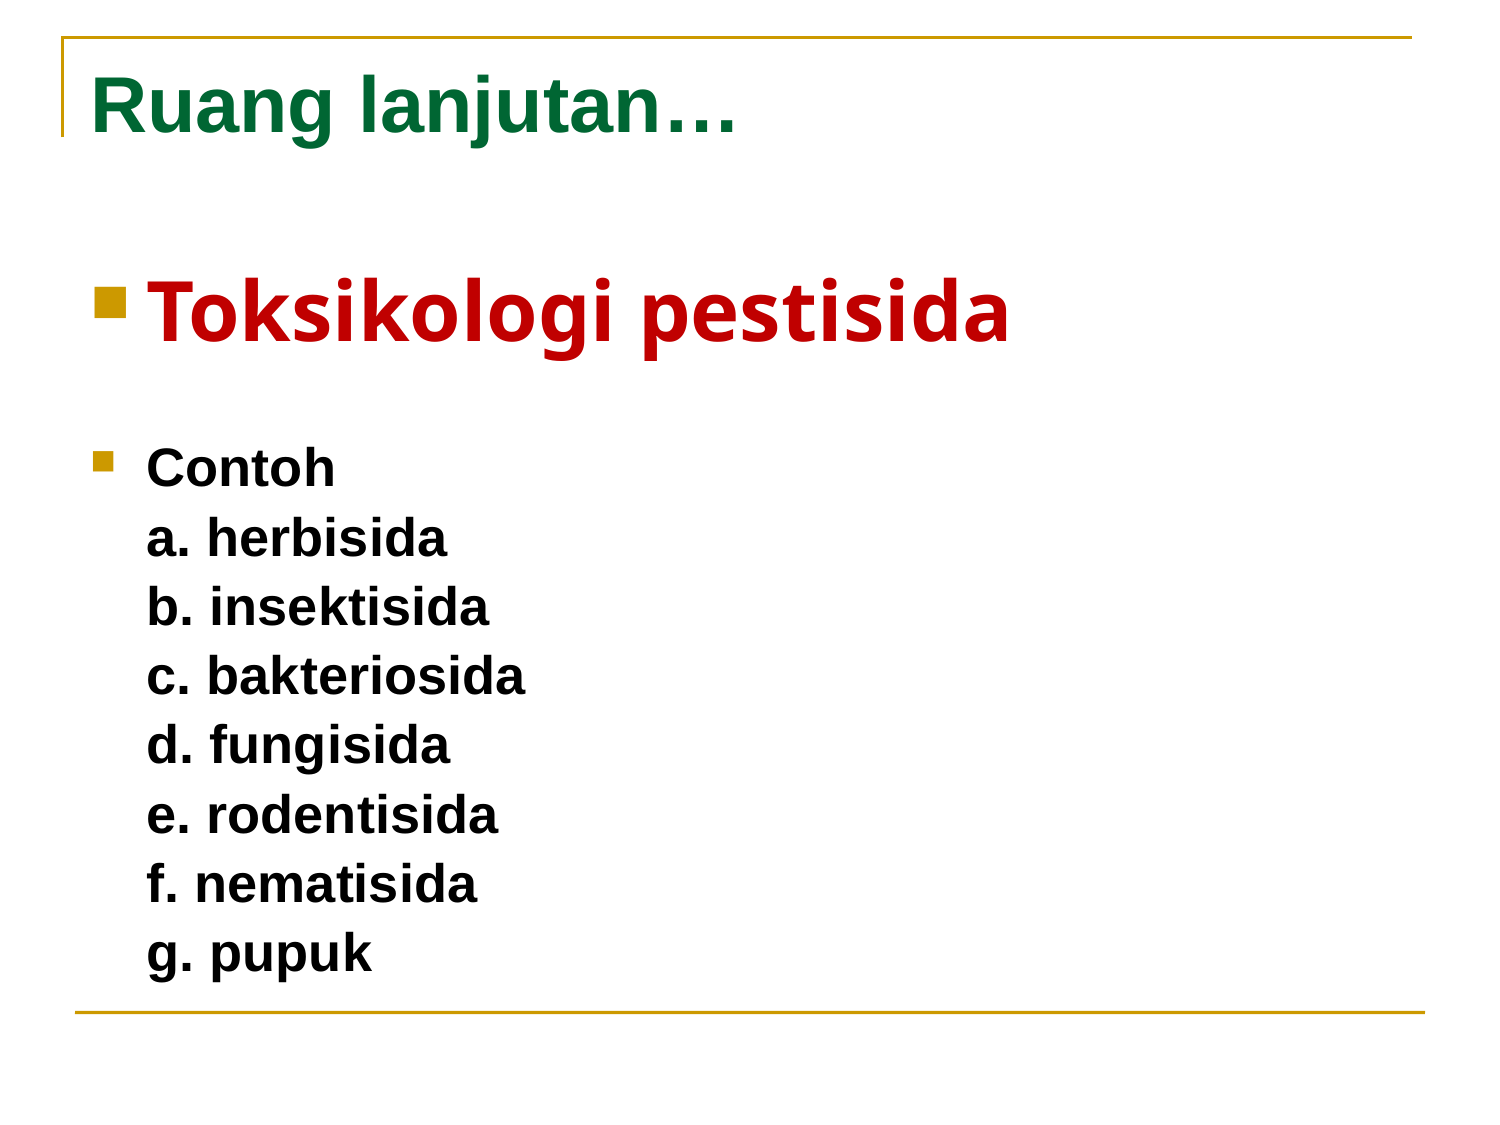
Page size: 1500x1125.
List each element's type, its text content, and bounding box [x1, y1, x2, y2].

title Ruang lanjutan… [74, 45, 1426, 163]
list Toksikologi pestisida Contoh a. herbisida b. insektisida c. bakteriosida d. fungisida e. rodentisida f. nematisida g. pupuk [74, 262, 1426, 1063]
